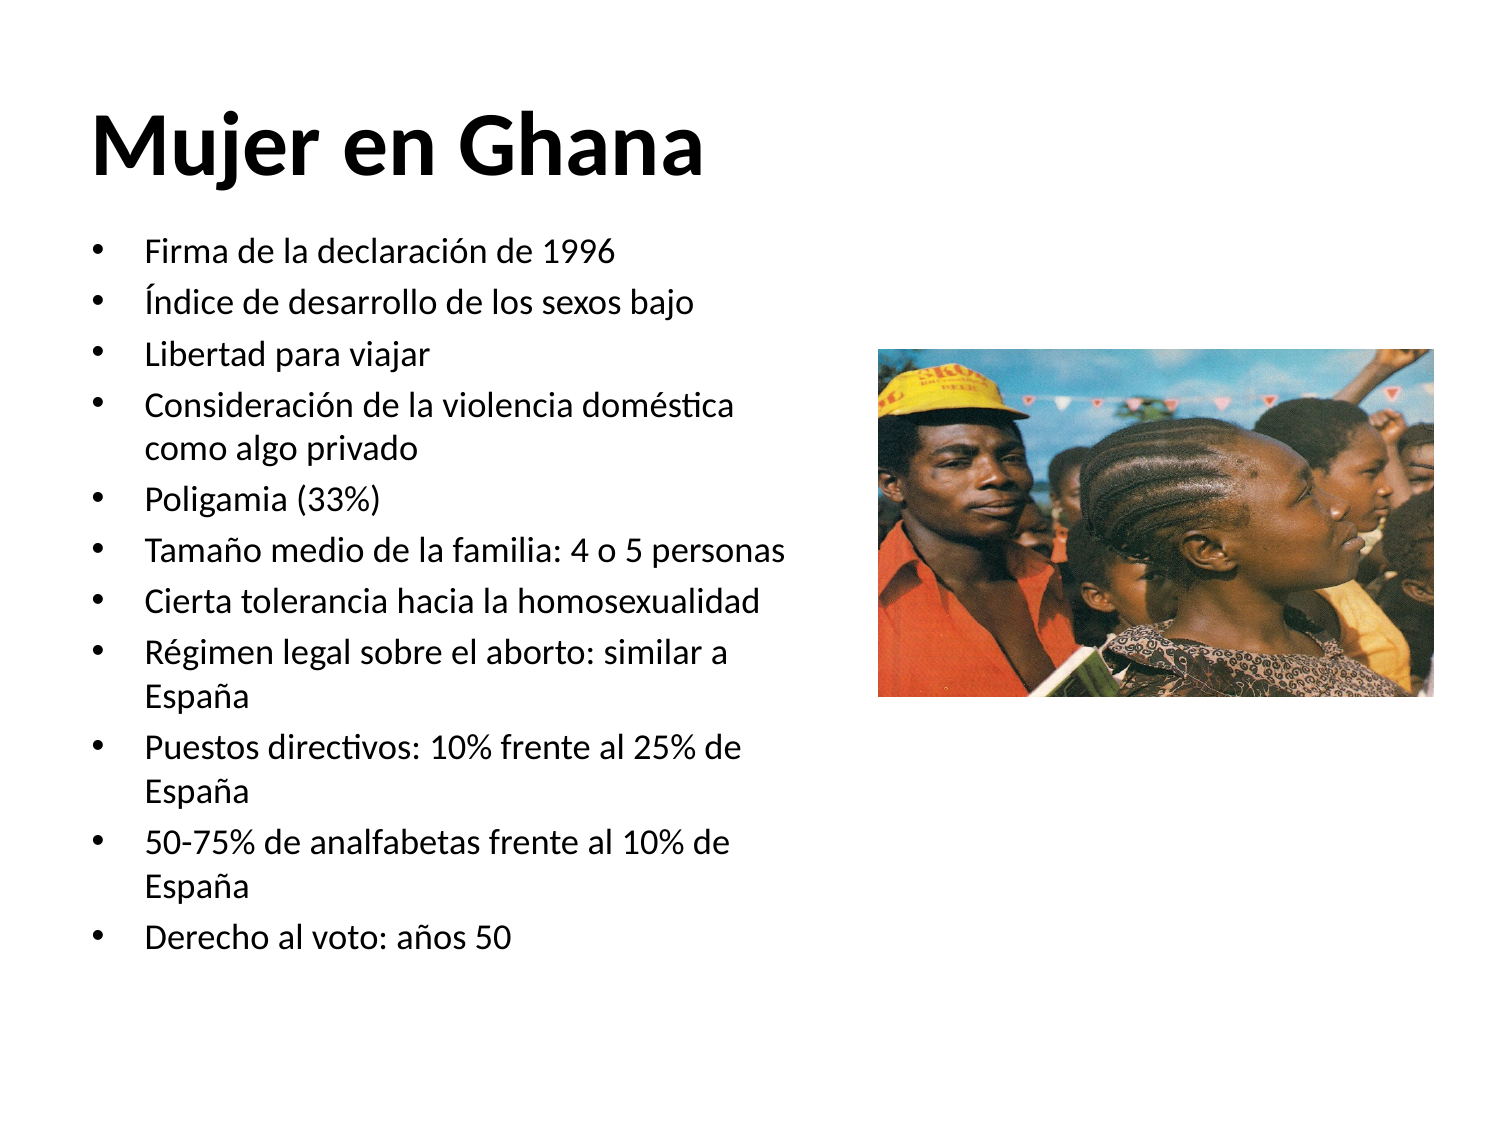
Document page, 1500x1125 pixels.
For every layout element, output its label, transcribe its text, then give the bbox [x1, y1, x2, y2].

picture [878, 349, 1434, 697]
list Firma de la declaración de 1996 Índice de desarrollo de los sexos bajo Libertad para viajar Consideración de la violencia doméstica como algo privado Poligamia (33%) Tamaño medio de la familia: 4 o 5 personas Cierta tolerancia hacia la homosexualidad Régimen legal sobre el aborto: similar a España Puestos directivos: 10% frente al 25% de España 50-75% de analfabetas frente al 10% de España Derecho al voto: años 50 [76, 219, 809, 988]
title Mujer en Ghana [75, 45, 1425, 233]
